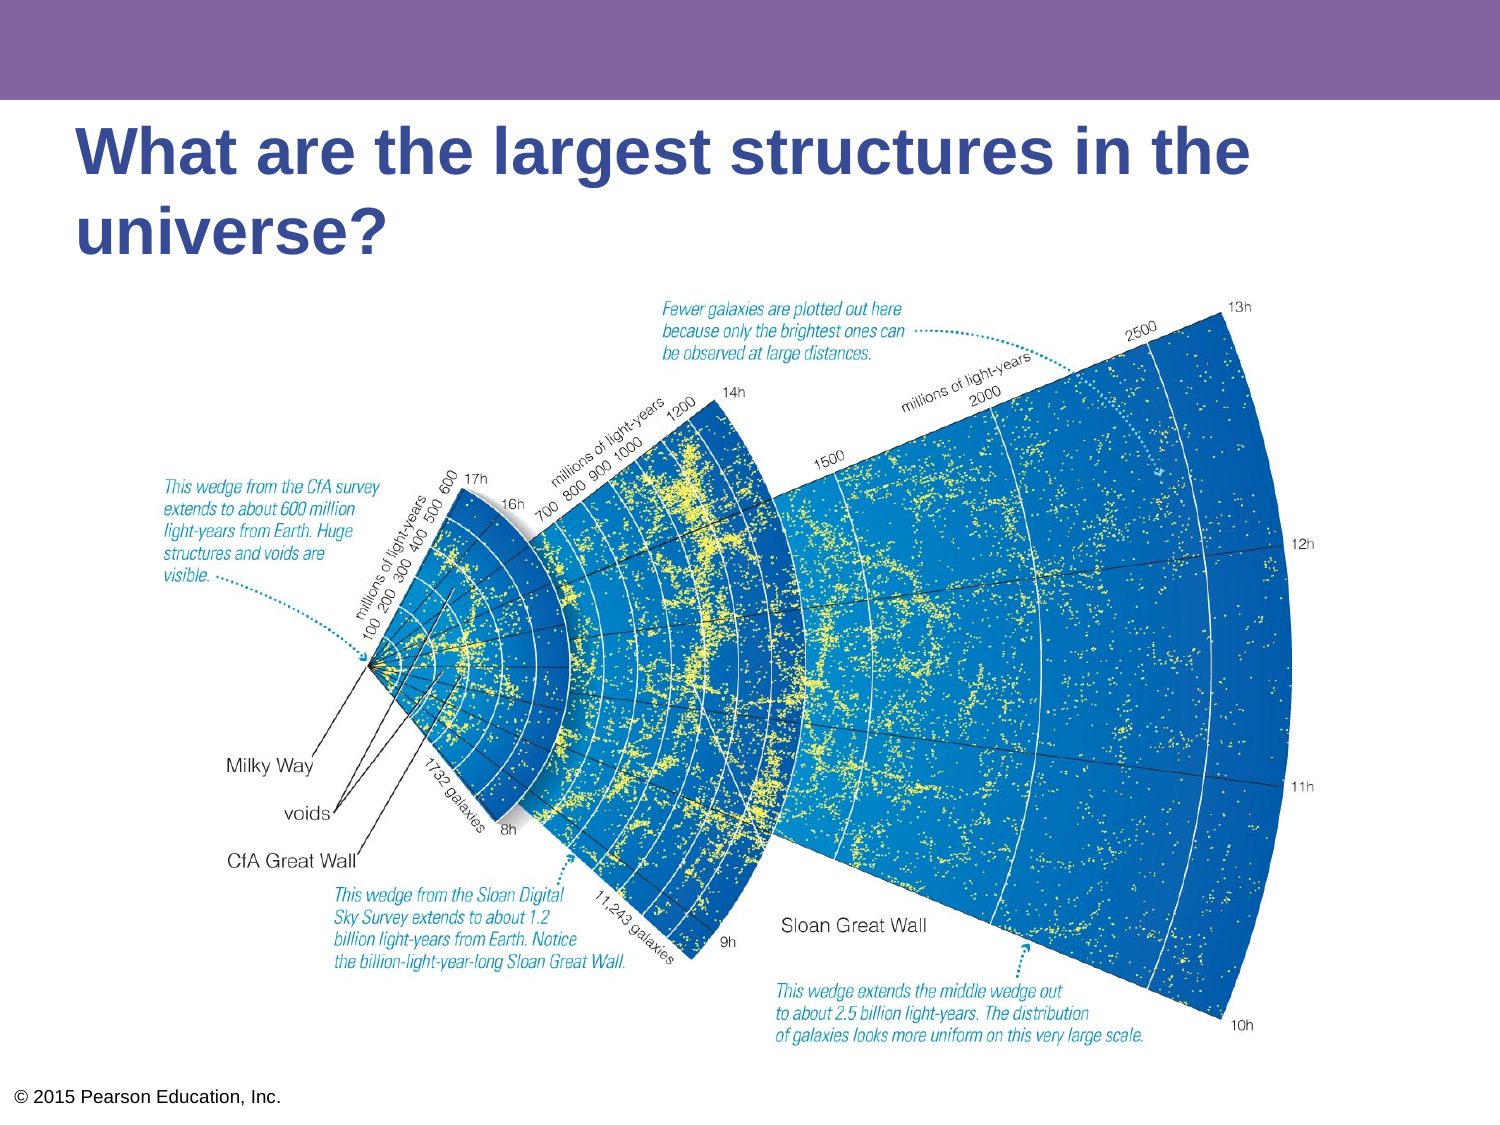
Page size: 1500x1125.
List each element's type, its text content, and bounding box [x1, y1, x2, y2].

picture [155, 292, 1323, 1052]
title What are the largest structures in the universe? [0, 100, 1500, 278]
footer © 2015 Pearson Education, Inc. [14, 1084, 900, 1115]
